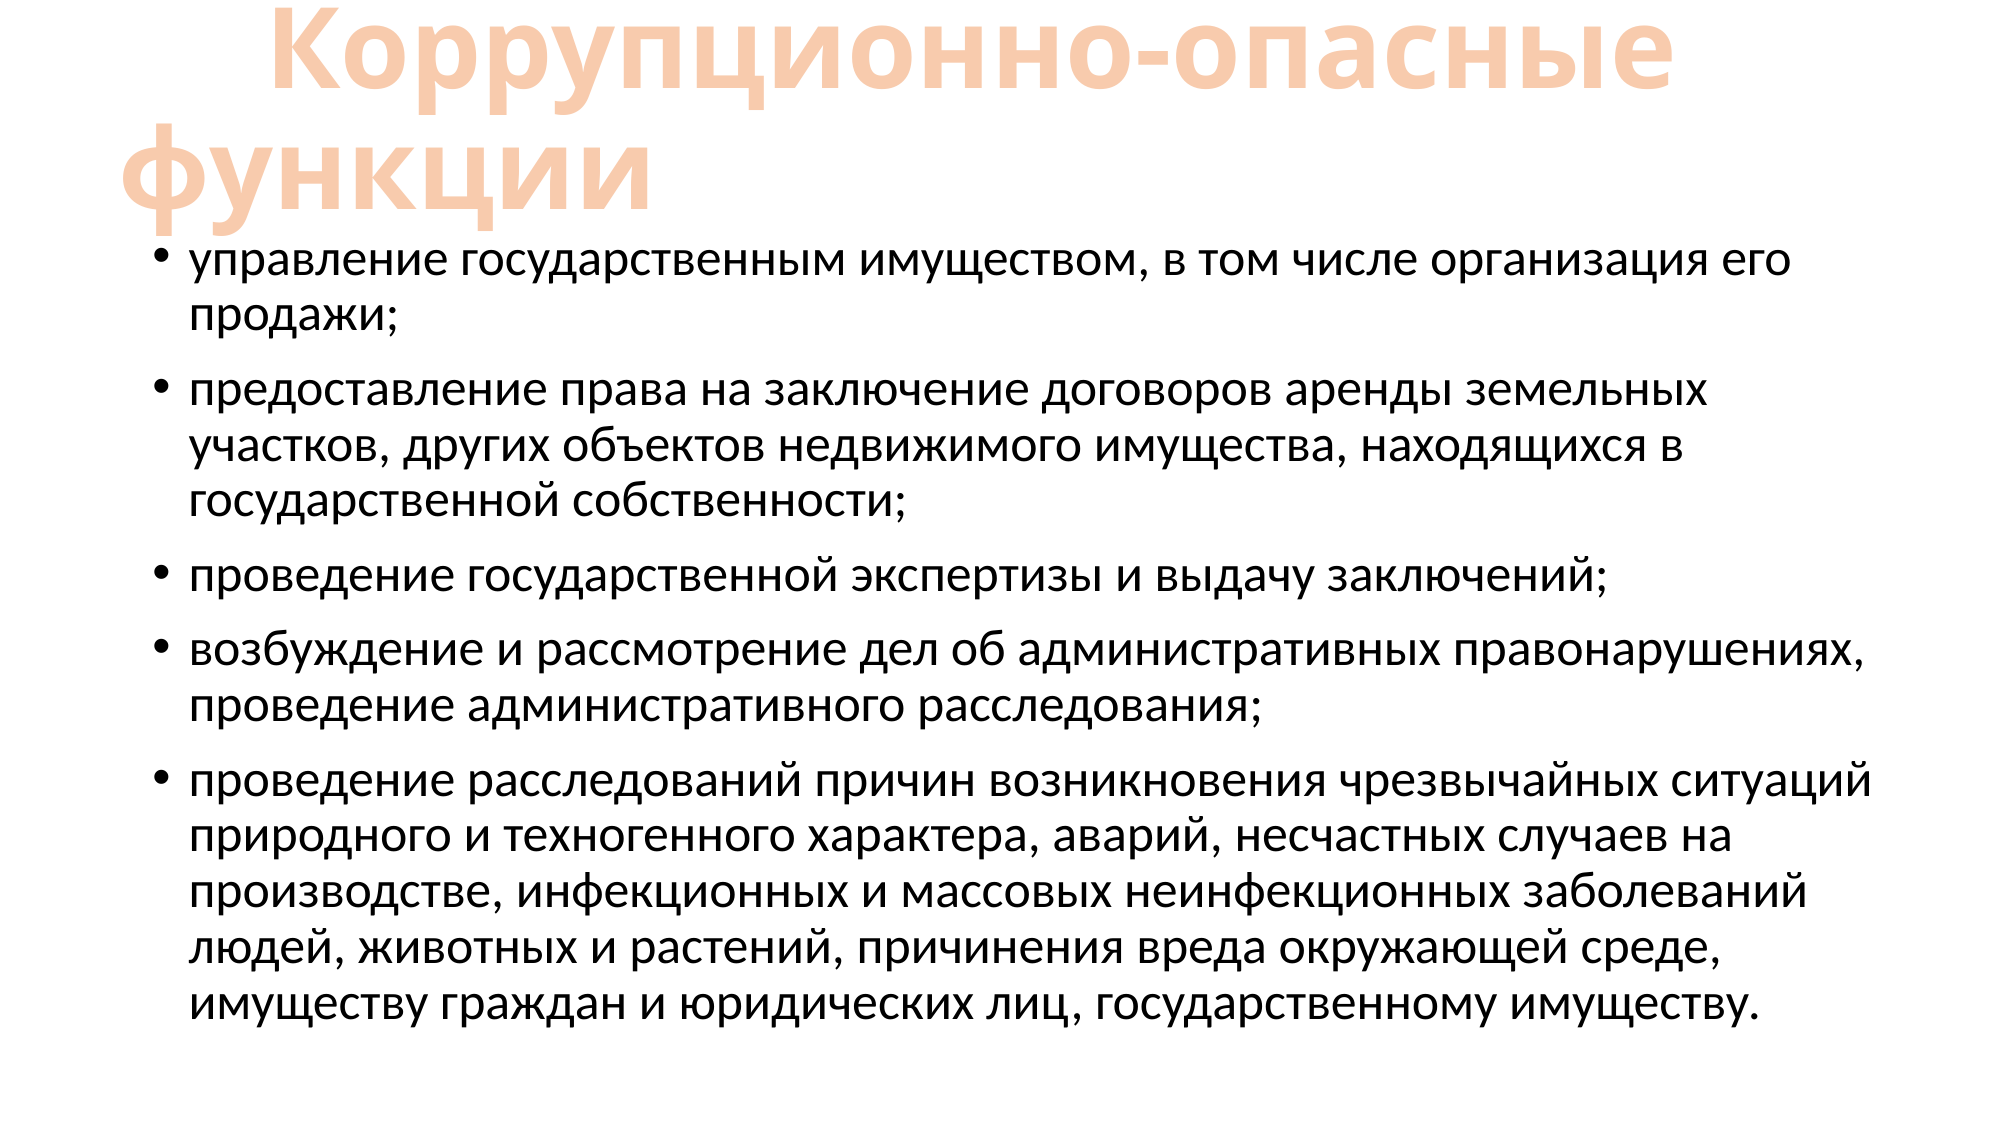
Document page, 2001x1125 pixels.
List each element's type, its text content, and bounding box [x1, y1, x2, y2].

title Коррупционно-опасные функции [103, 40, 1814, 185]
list управление государственным имуществом, в том числе организация его продажи; предоставление права на заключение договоров аренды земельных участков, других объектов недвижимого имущества, находящихся в государственной собственности; проведение государственной экспертизы и выдачу заключений; возбуждение и рассмотрение дел об административных правонарушениях, проведение административного расследования; проведение расследований причин возникновения чрезвычайных ситуаций природного и техногенного характера, аварий, несчастных случаев на производстве, инфекционных и массовых неинфекционных заболеваний людей, животных и растений, причинения вреда окружающей среде, имуществу граждан и юридических лиц, государственному имуществу. [137, 222, 1908, 1064]
